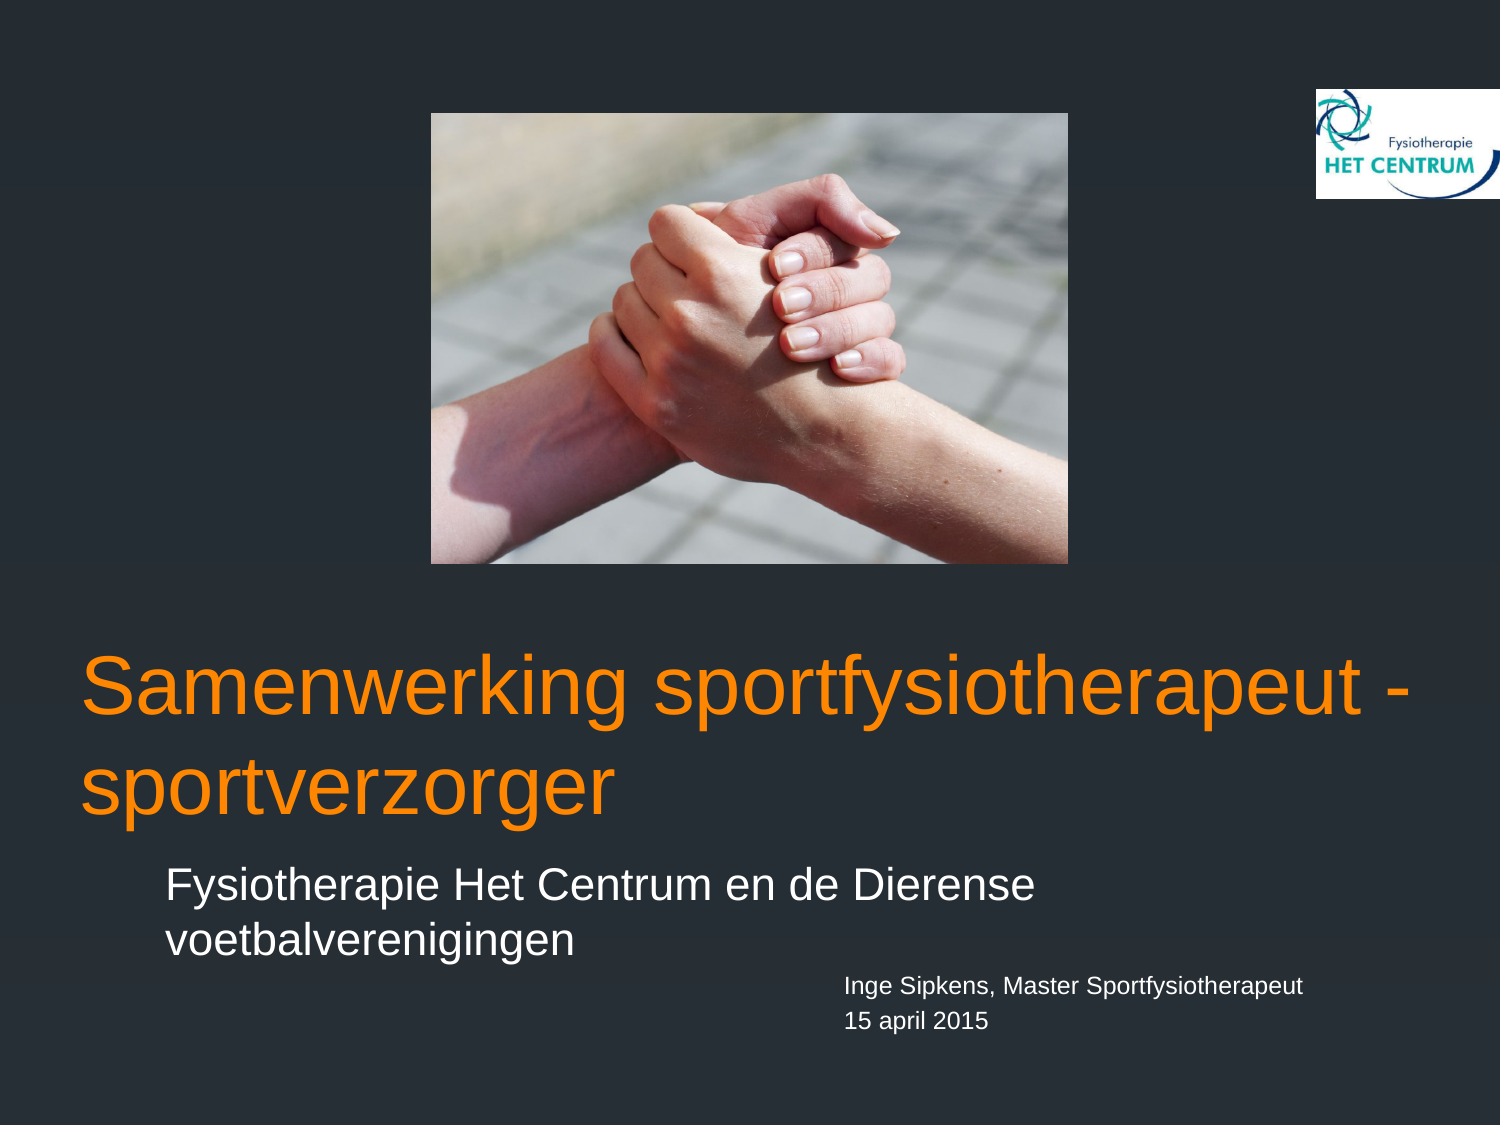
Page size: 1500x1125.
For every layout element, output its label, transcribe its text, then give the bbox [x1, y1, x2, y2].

picture [430, 113, 1069, 565]
picture [1316, 89, 1500, 200]
subtitle Fysiotherapie Het Centrum en de Dierense voetbalverenigingen Inge Sipkens, Master Sportfysiotherapeut 15 april 2015 [150, 847, 1350, 1059]
title Samenwerking sportfysiotherapeut - sportverzorger [64, 412, 1500, 839]
